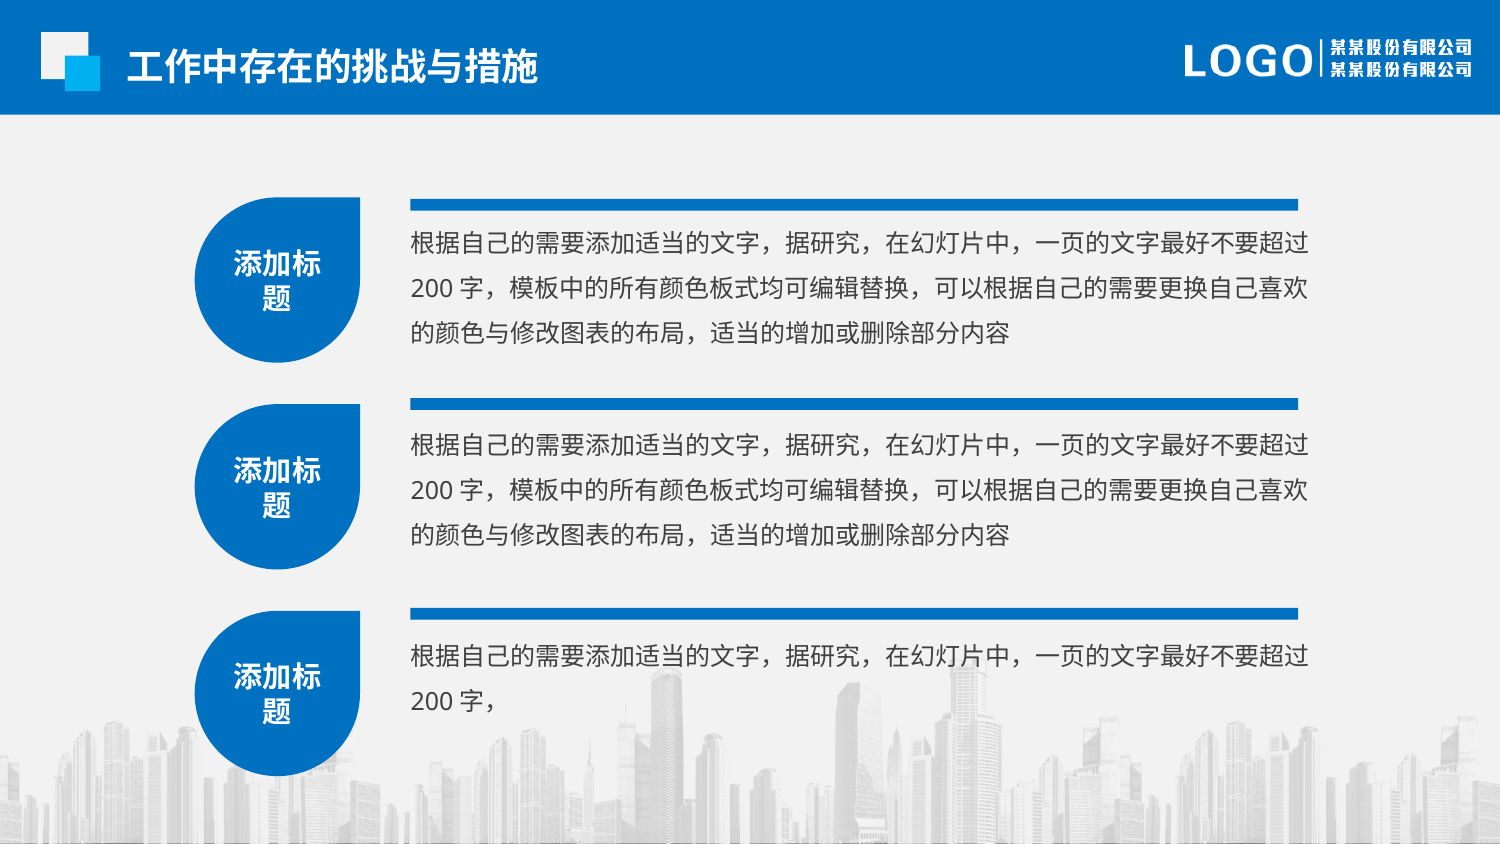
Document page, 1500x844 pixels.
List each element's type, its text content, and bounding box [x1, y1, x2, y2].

text_box [408, 396, 1300, 407]
text_box [408, 197, 1300, 204]
text_box [63, 54, 102, 93]
text_box [0, 0, 1500, 117]
text_box 工作中存在的挑战与措施 [112, 35, 715, 96]
text_box 根据自己的需要添加适当的文字，据研究，在幻灯片中，一页的文字最好不要超过200字，模板中的所有颜色板式均可编辑替换，可以根据自己的需要更换自己喜欢的颜色与修改图表的布局，适当的增加或删除部分内容 [395, 407, 1341, 557]
text_box 添加标题 [192, 195, 363, 365]
picture [1185, 11, 1471, 100]
text_box 添加标题 [192, 608, 363, 779]
text_box 根据自己的需要添加适当的文字，据研究，在幻灯片中，一页的文字最好不要超过200字，模板中的所有颜色板式均可编辑替换，可以根据自己的需要更换自己喜欢的颜色与修改图表的布局，适当的增加或删除部分内容 [395, 204, 1341, 355]
text_box 根据自己的需要添加适当的文字，据研究，在幻灯片中，一页的文字最好不要超过200字， [395, 618, 1341, 723]
text_box 添加标题 [192, 402, 363, 572]
text_box [408, 606, 1300, 618]
text_box [39, 30, 91, 81]
